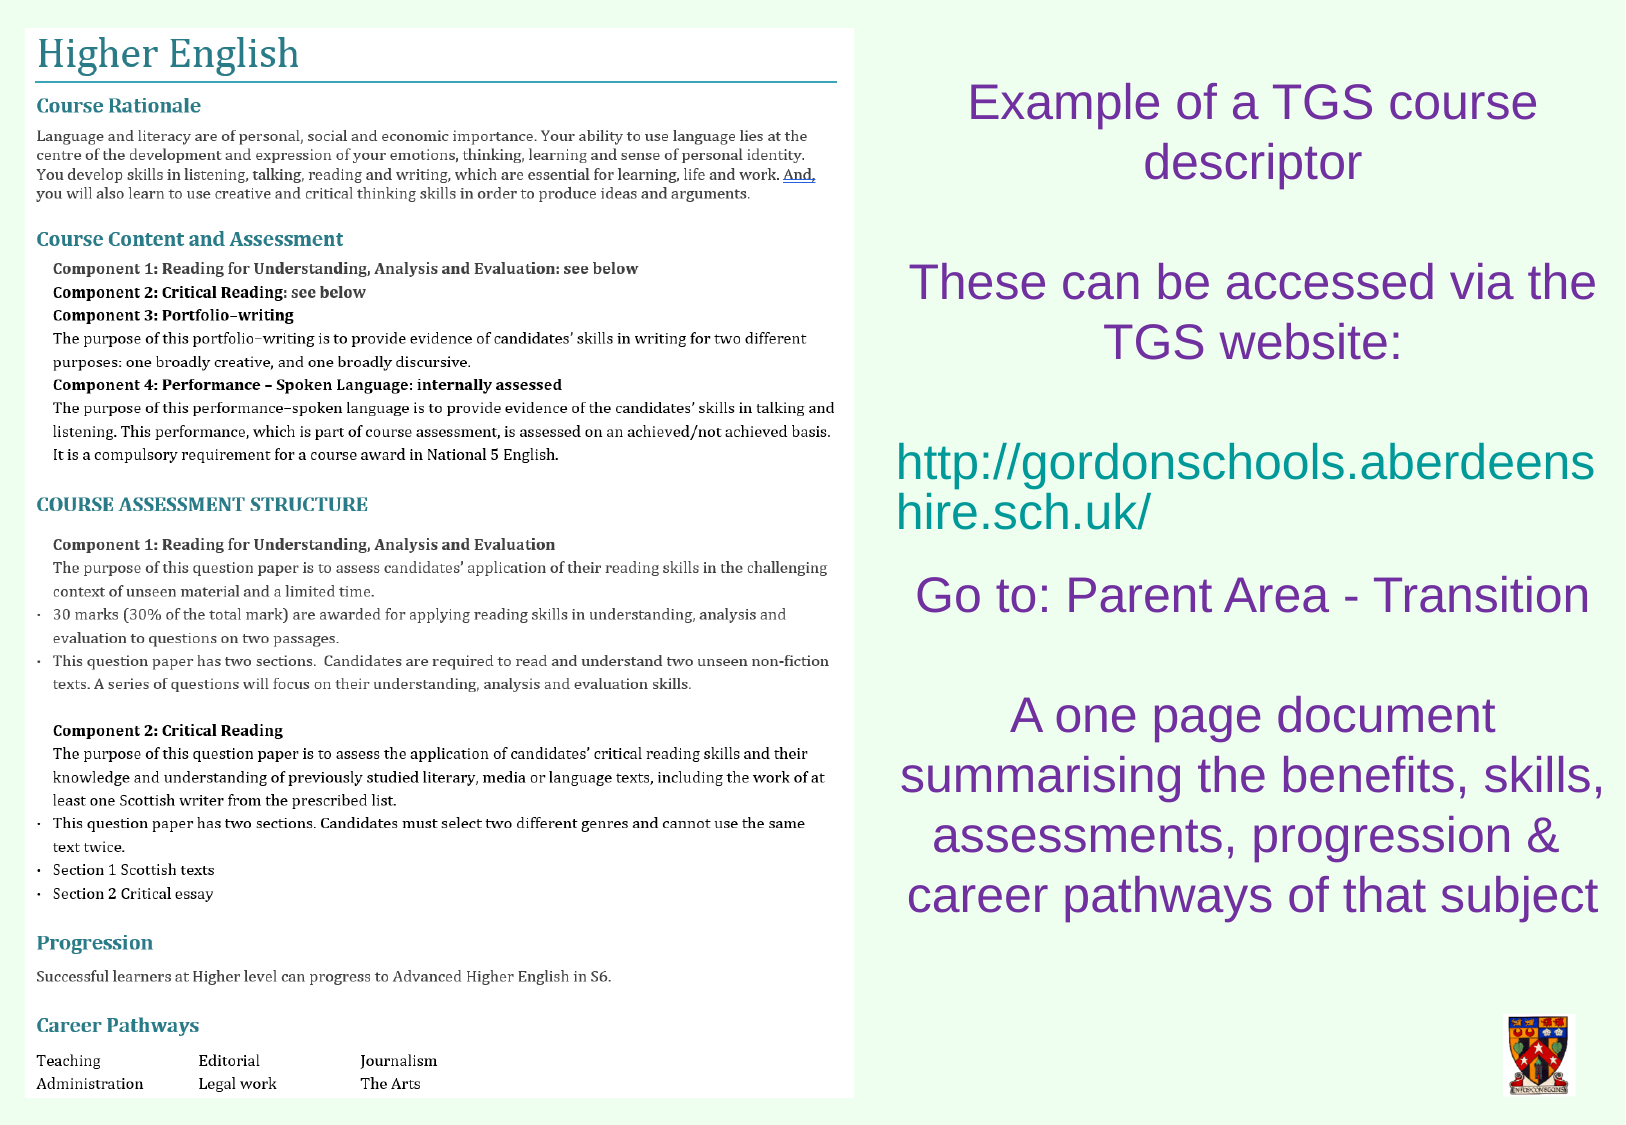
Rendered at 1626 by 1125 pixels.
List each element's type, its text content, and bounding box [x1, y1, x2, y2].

text_box Example of a TGS course descriptor These can be accessed via the TGS website: http://gordonschools.aberdeenshire.sch.uk/ Go to: Parent Area - Transition A one page document summarising the benefits, skills, assessments, progression & career pathways of that subject [881, 62, 1625, 880]
picture [24, 28, 855, 1098]
picture [1503, 1014, 1576, 1097]
